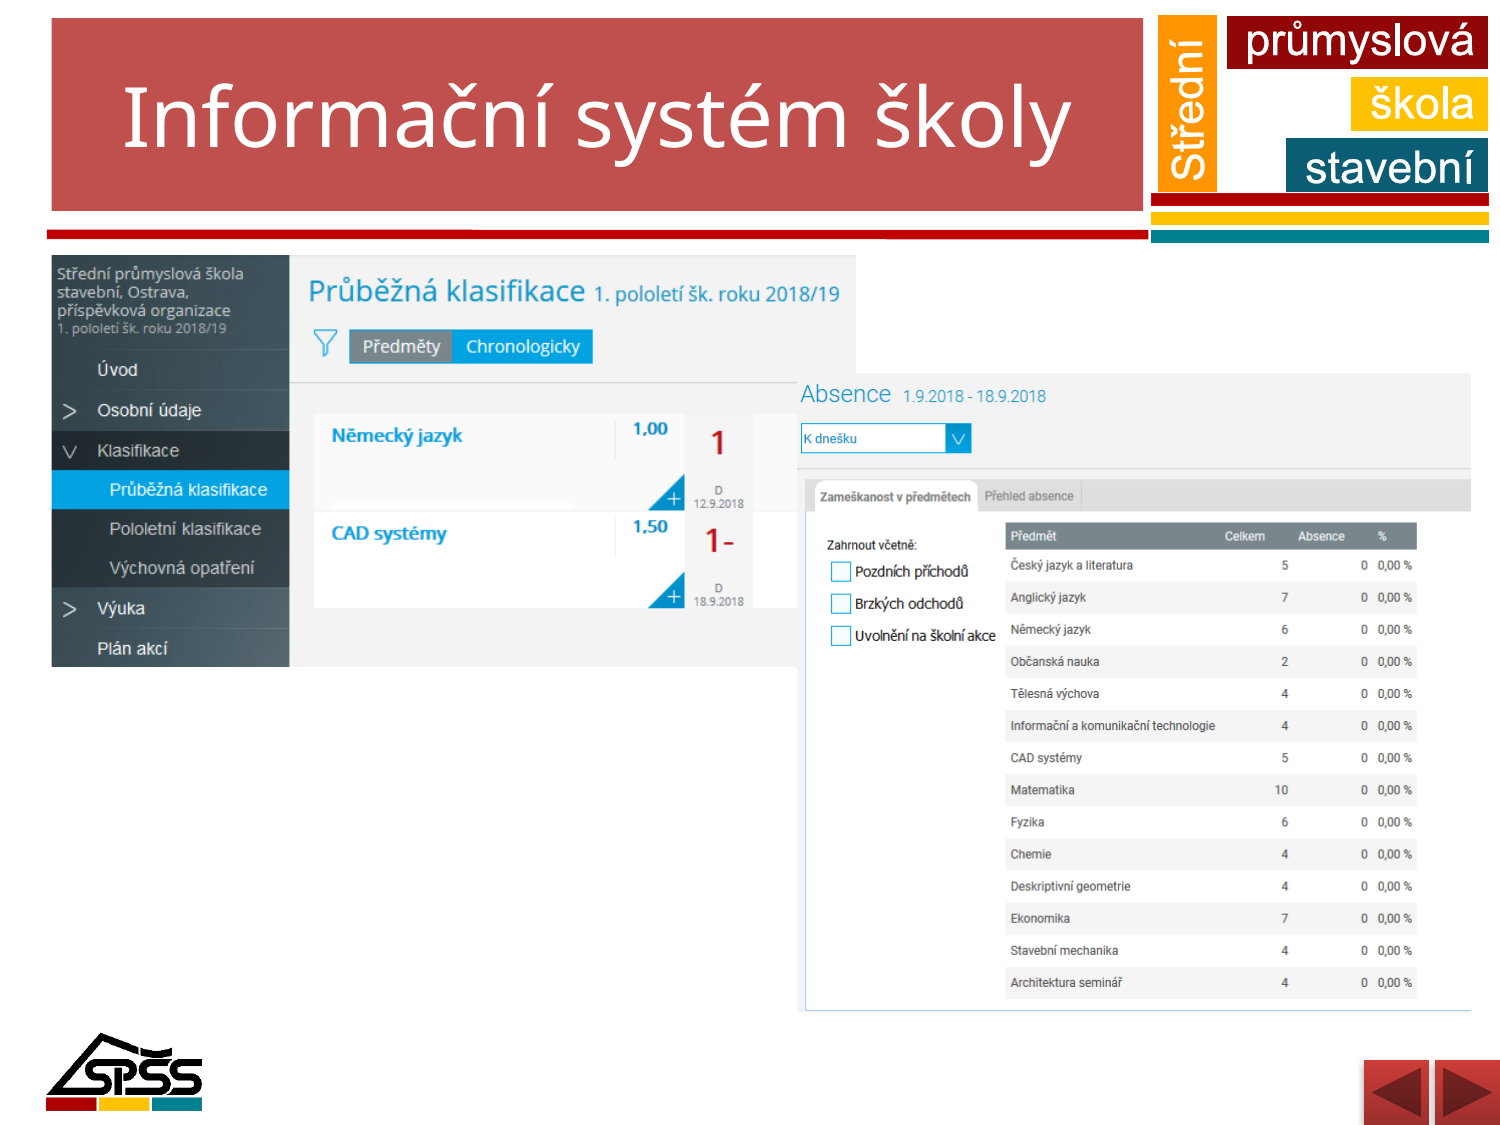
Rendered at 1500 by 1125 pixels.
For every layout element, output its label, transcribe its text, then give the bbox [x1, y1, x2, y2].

picture [119, 485, 124, 495]
picture [190, 484, 194, 495]
picture [195, 484, 205, 495]
picture [133, 484, 150, 495]
picture [46, 1032, 202, 1111]
picture [168, 486, 177, 495]
picture [158, 483, 167, 495]
picture [177, 484, 182, 495]
picture [229, 484, 243, 495]
title Informační systém školy [51, 17, 1144, 212]
picture [51, 255, 1471, 1012]
picture [243, 486, 252, 495]
picture [204, 486, 209, 495]
picture [214, 484, 226, 495]
picture [125, 486, 130, 494]
text_box [1364, 1059, 1430, 1125]
text_box [1434, 1059, 1500, 1125]
